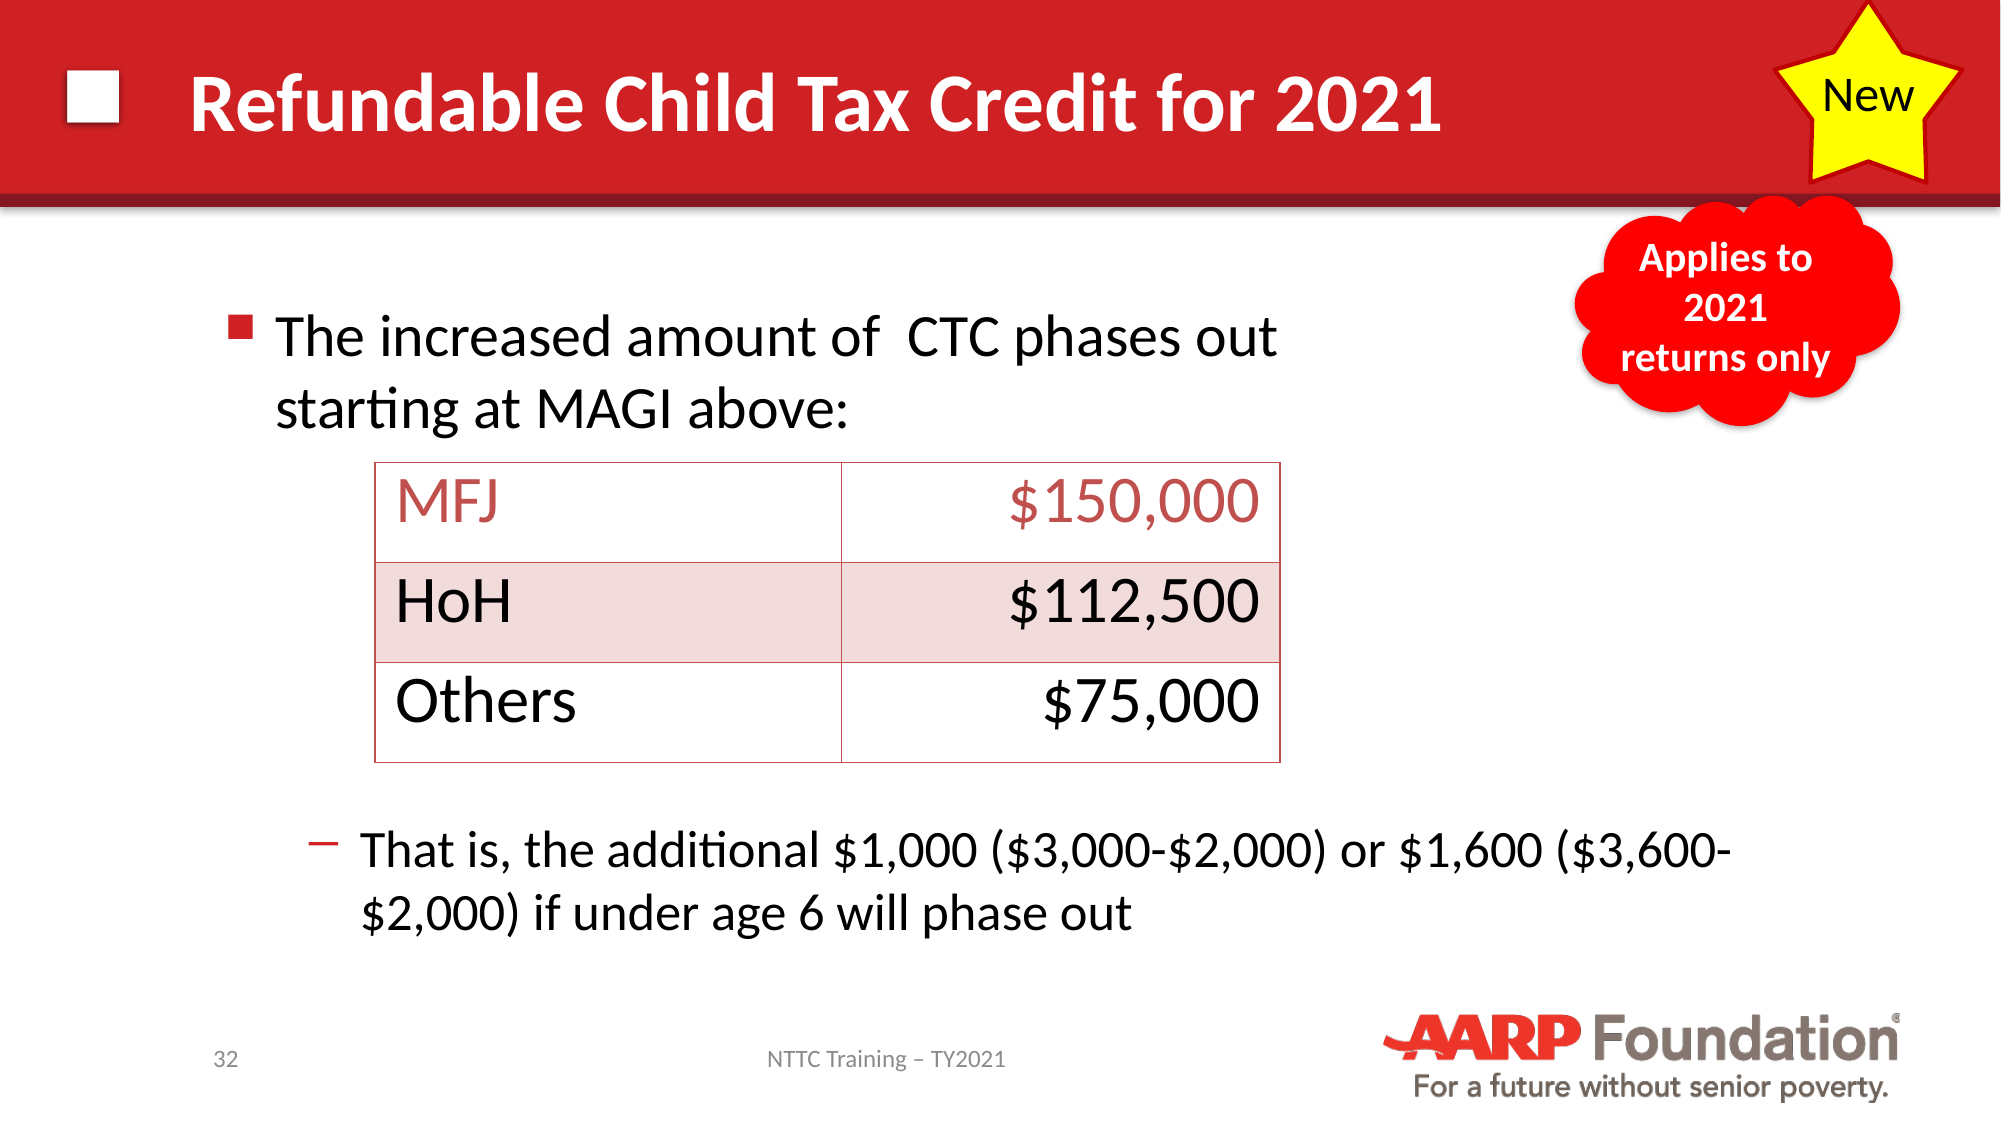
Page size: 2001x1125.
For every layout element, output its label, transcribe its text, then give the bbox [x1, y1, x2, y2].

title Refundable Child Tax Credit for 2021 [174, 4, 1775, 193]
table_header $150,000 [842, 463, 1279, 562]
table_cell $75,000 [842, 663, 1279, 762]
table_cell HoH [376, 563, 841, 662]
table_cell Others [376, 663, 841, 762]
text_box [1774, 0, 1963, 183]
text_box Applies to 2021 returns only [1574, 195, 1901, 427]
footer NTTC Training – TY2021 [570, 1027, 1204, 1088]
slide_number 32 [99, 1027, 254, 1088]
list The increased amount of CTC phases out starting at MAGI above: That is, the additional $1,000 ($3,000-$2,000) or $1,600 ($3,600-$2,000) if under age 6 will phase out [209, 288, 1810, 949]
table_header MFJ [376, 463, 841, 562]
table_cell $112,500 [842, 563, 1279, 662]
